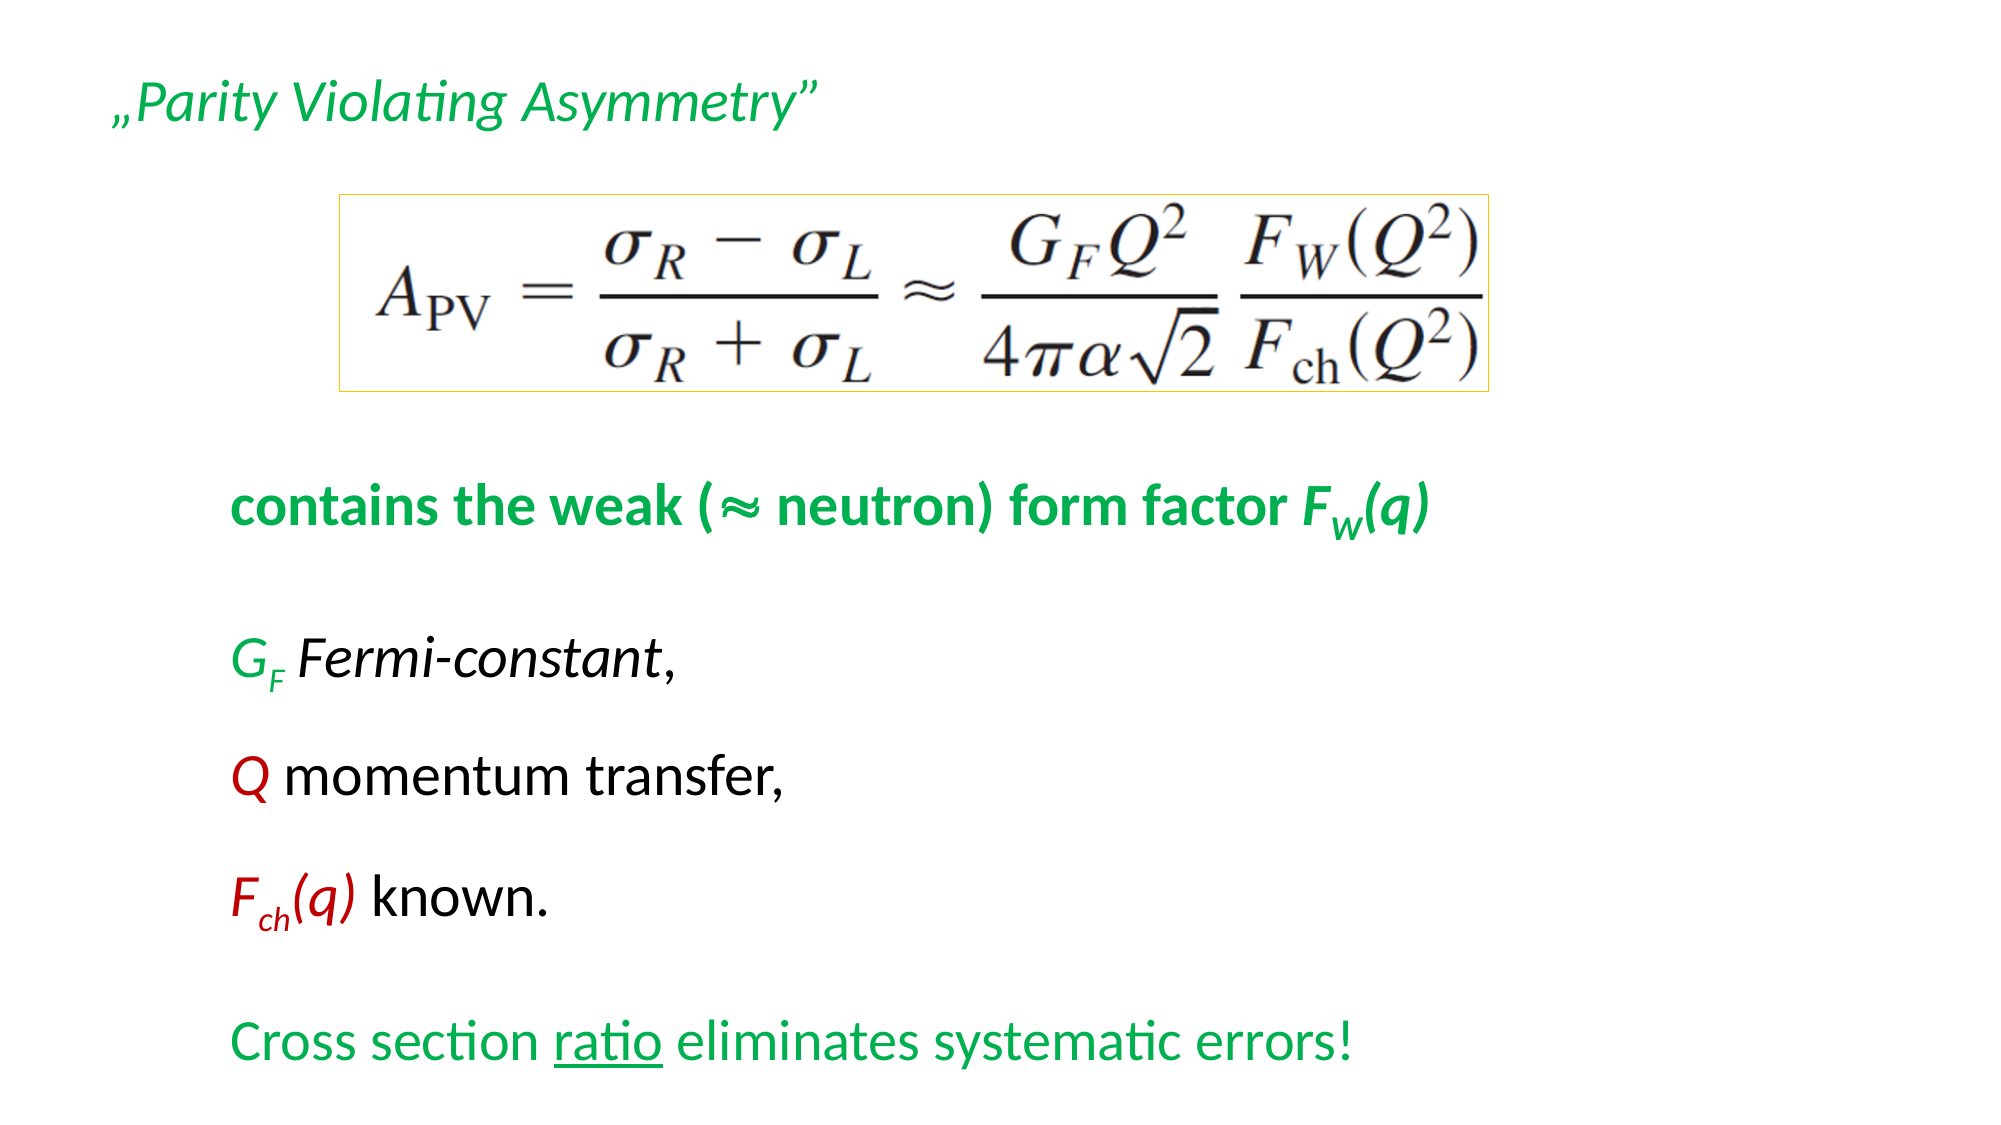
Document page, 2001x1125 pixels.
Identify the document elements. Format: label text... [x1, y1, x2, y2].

picture [338, 193, 1489, 392]
list „Parity Violating Asymmetry” contains the weak ( neutron) form factor FW(q) GF Fermi-constant, Q momentum transfer, Fch(q) known. Cross section ratio eliminates systematic errors! [95, 62, 1877, 1088]
